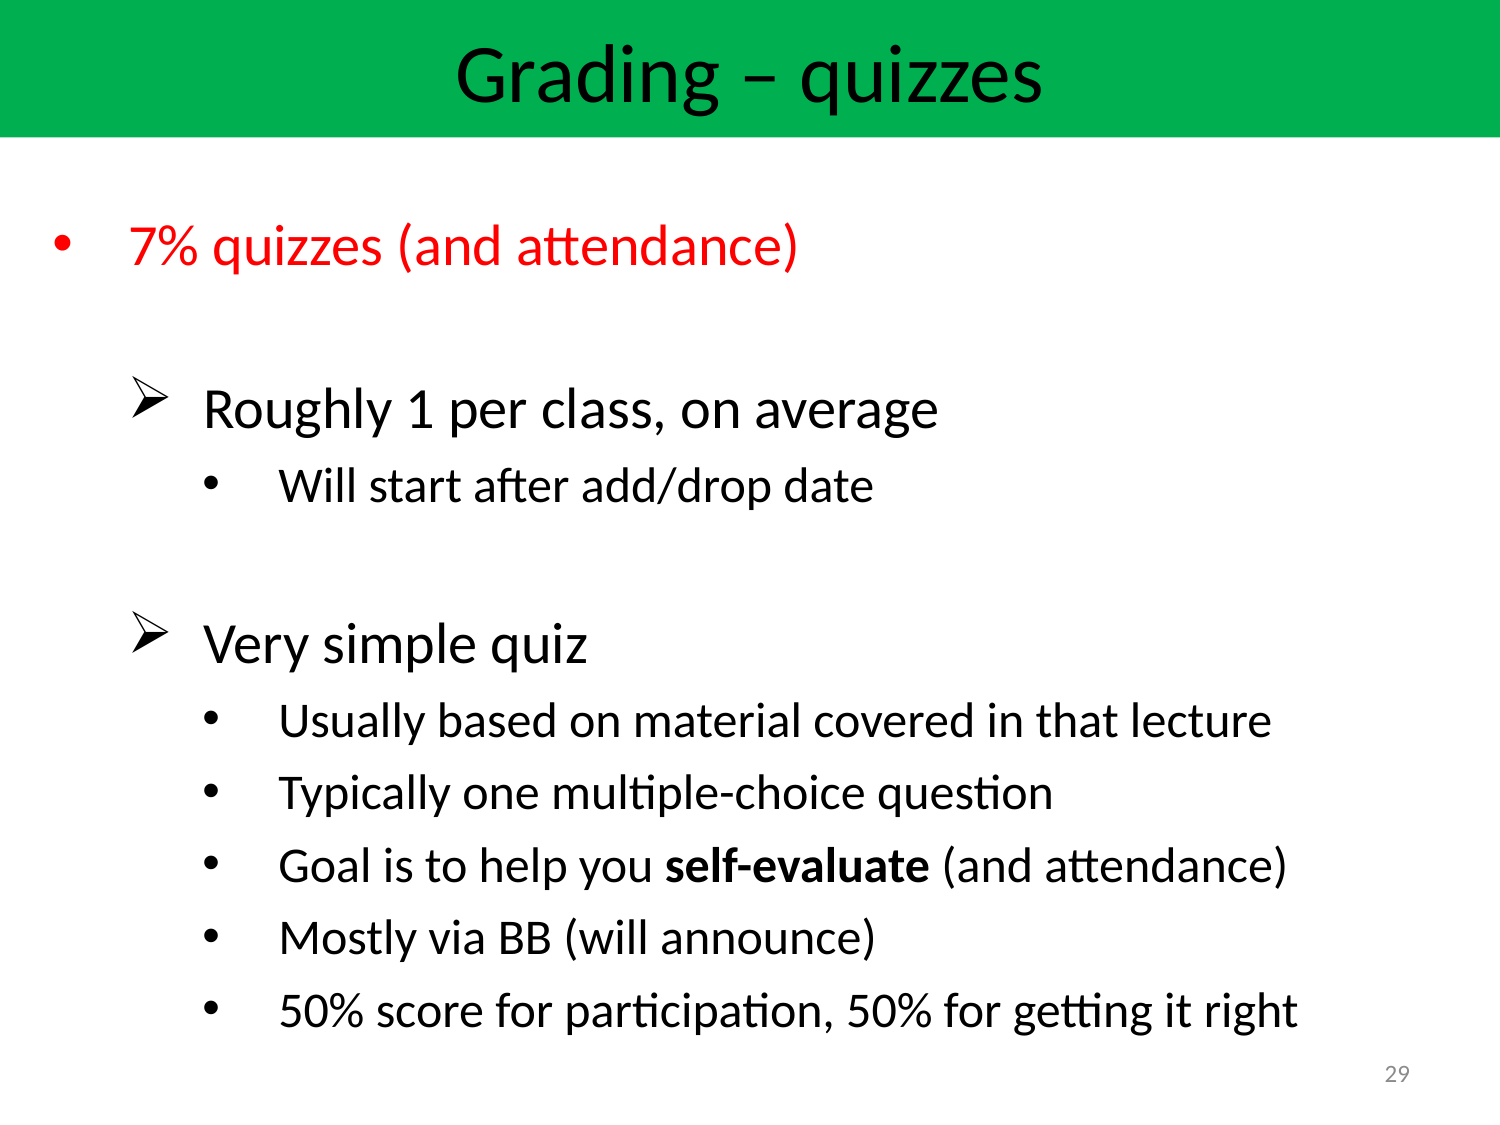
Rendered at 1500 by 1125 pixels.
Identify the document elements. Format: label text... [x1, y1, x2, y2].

text_box Grading – quizzes [0, 0, 1500, 138]
slide_number 29 [1074, 1042, 1425, 1103]
text_box 7% quizzes (and attendance) Roughly 1 per class, on average Will start after add/drop date Very simple quiz Usually based on material covered in that lecture Typically one multiple-choice question Goal is to help you self-evaluate (and attendance) Mostly via BB (will announce) 50% score for participation, 50% for getting it right [37, 200, 1463, 1105]
